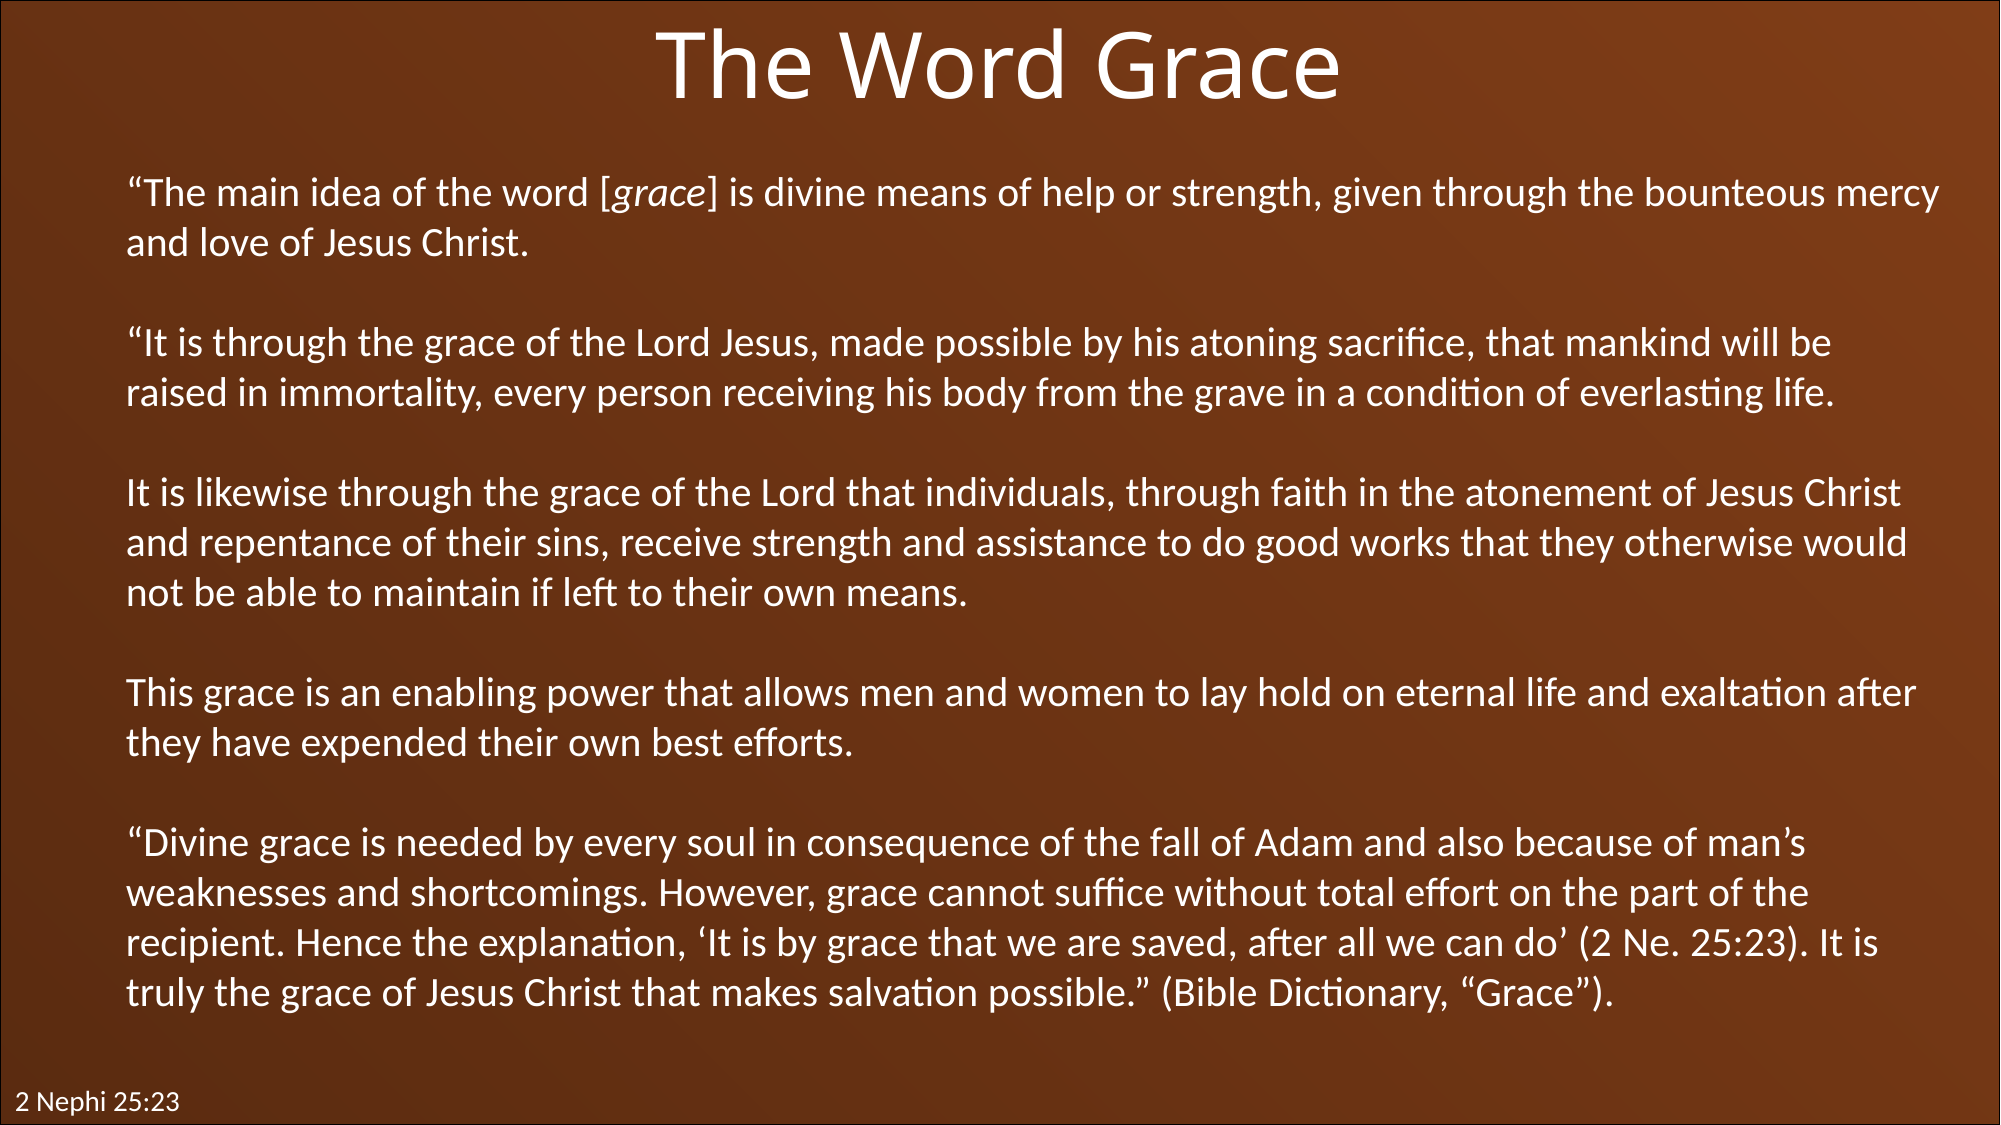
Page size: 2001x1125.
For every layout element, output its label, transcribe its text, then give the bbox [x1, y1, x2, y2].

text_box “The main idea of the word [grace] is divine means of help or strength, given through the bounteous mercy and love of Jesus Christ. “It is through the grace of the Lord Jesus, made possible by his atoning sacrifice, that mankind will be raised in immortality, every person receiving his body from the grave in a condition of everlasting life. It is likewise through the grace of the Lord that individuals, through faith in the atonement of Jesus Christ and repentance of their sins, receive strength and assistance to do good works that they otherwise would not be able to maintain if left to their own means. This grace is an enabling power that allows men and women to lay hold on eternal life and exaltation after they have expended their own best efforts. “Divine grace is needed by every soul in consequence of the fall of Adam and also because of man’s weaknesses and shortcomings. However, grace cannot suffice without total effort on the part of the recipient. Hence the explanation, ‘It is by grace that we are saved, after all we can do’ (2 Ne. 25:23). It is truly the grace of Jesus Christ that makes salvation possible.” (Bible Dictionary, “Grace”). [111, 157, 1958, 1023]
text_box [0, 0, 2000, 1125]
text_box The Word Grace [287, 0, 1713, 125]
text_box 2 Nephi 25:23 [0, 1074, 788, 1125]
